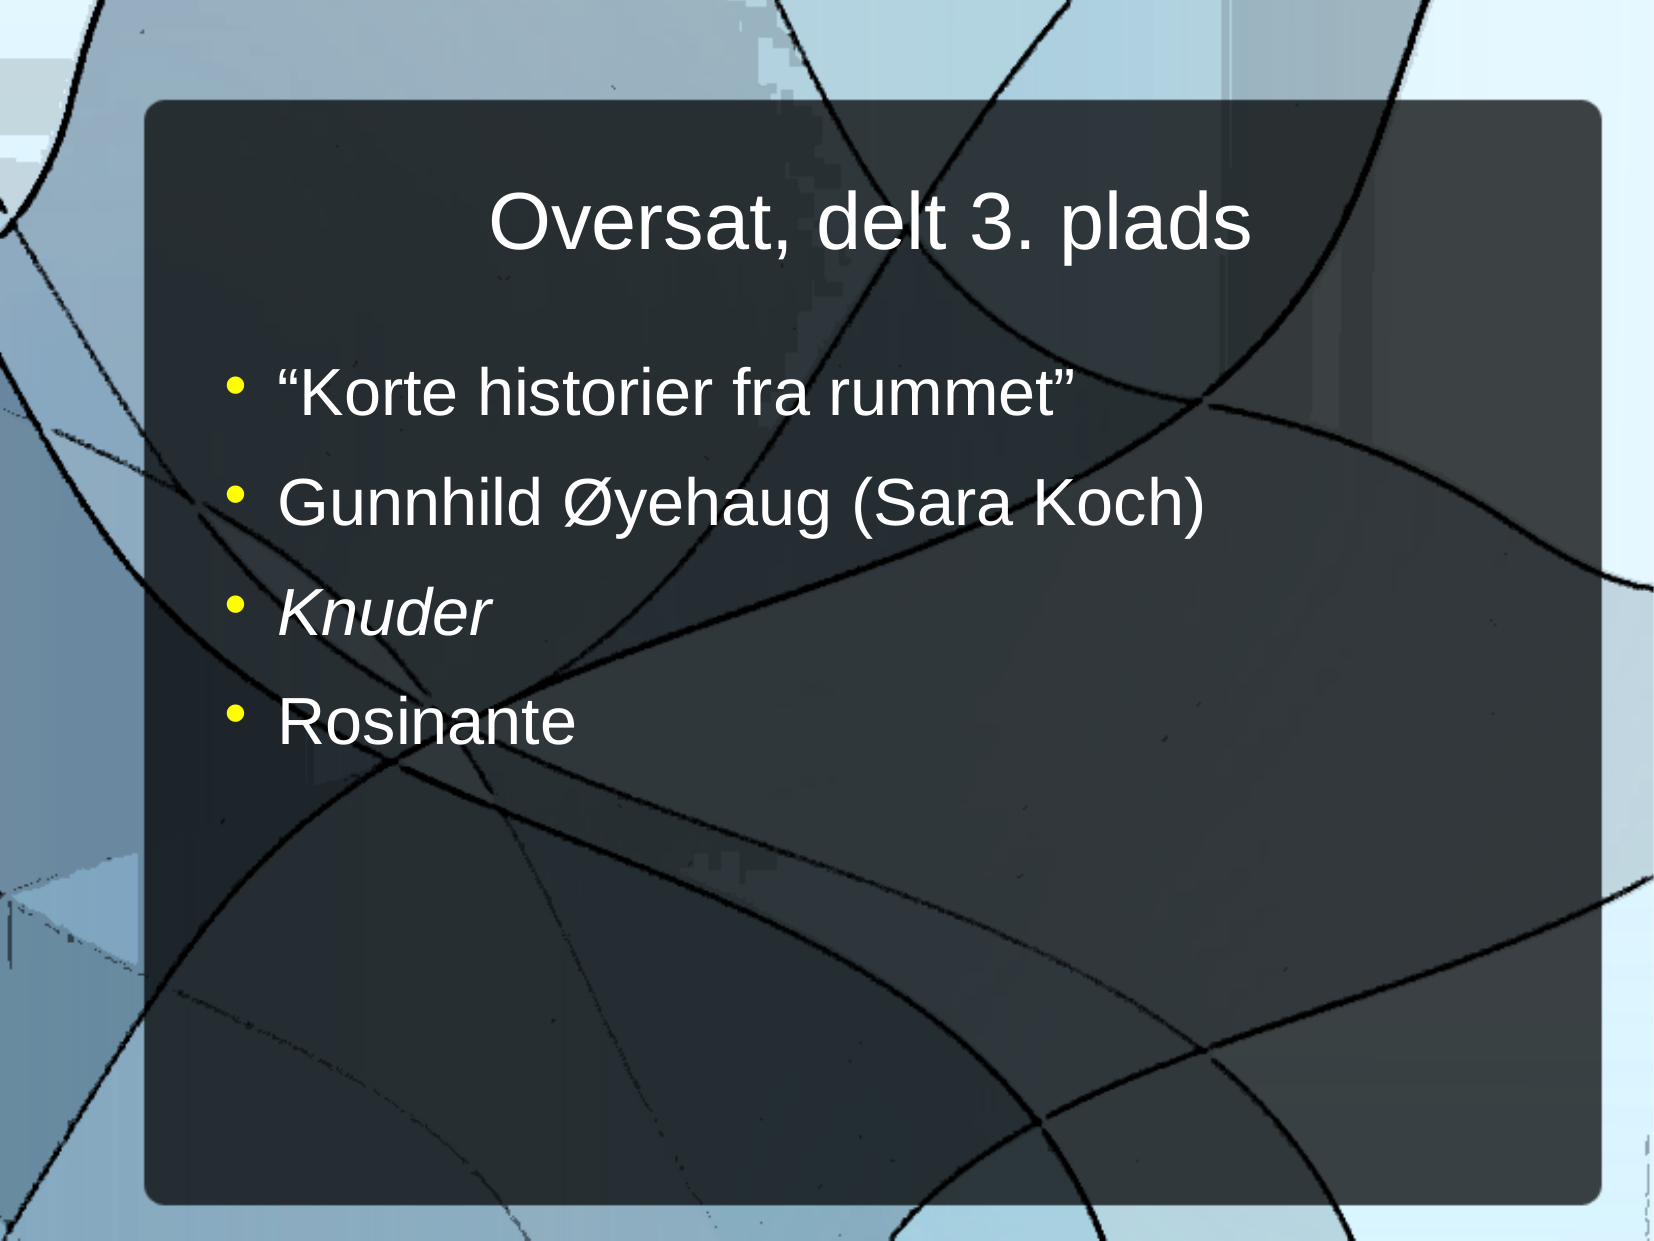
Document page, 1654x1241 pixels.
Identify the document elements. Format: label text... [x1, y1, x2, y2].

text_box “Korte historier fra rummet” Gunnhild Øyehaug (Sara Koch) Knuder Rosinante [206, 349, 1571, 1069]
picture [0, 0, 1654, 1241]
text_box Oversat, delt 3. plads [159, 108, 1583, 325]
